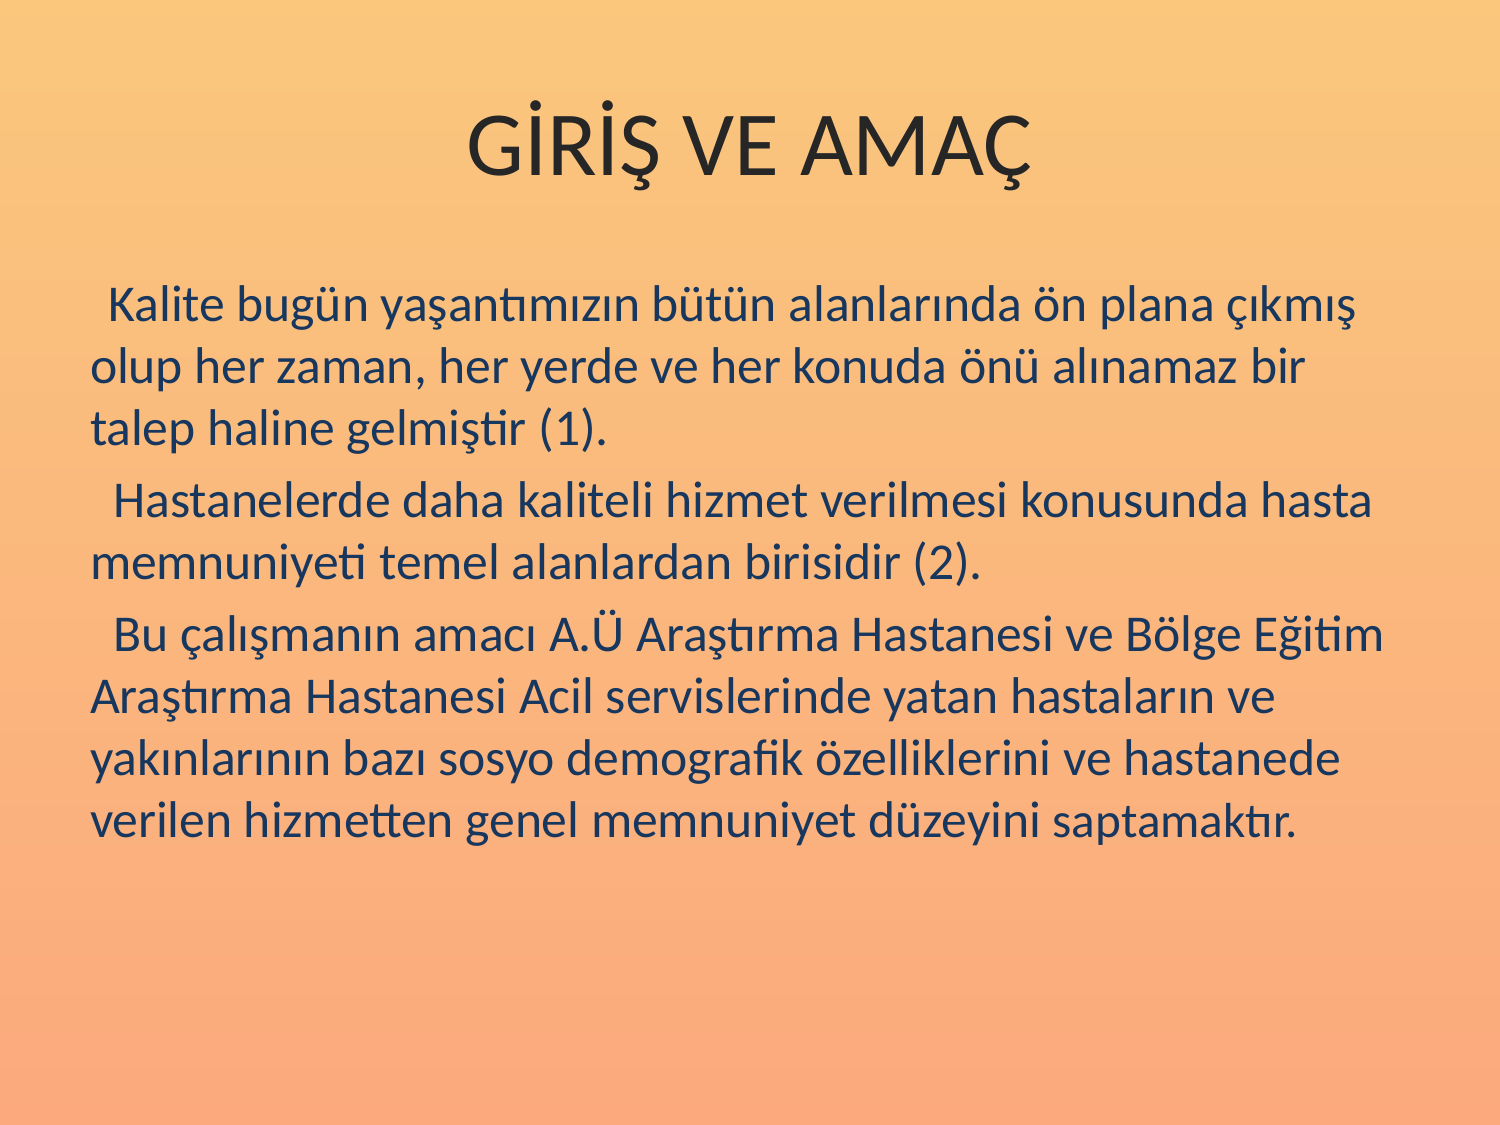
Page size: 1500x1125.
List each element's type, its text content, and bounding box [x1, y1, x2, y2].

list Kalite bugün yaşantımızın bütün alanlarında ön plana çıkmış olup her zaman, her yerde ve her konuda önü alınamaz bir talep haline gelmiştir (1). Hastanelerde daha kaliteli hizmet verilmesi konusunda hasta memnuniyeti temel alanlardan birisidir (2). Bu çalışmanın amacı A.Ü Araştırma Hastanesi ve Bölge Eğitim Araştırma Hastanesi Acil servislerinde yatan hastaların ve yakınlarının bazı sosyo demografik özelliklerini ve hastanede verilen hizmetten genel memnuniyet düzeyini saptamaktır. [75, 262, 1425, 1005]
title GİRİŞ VE AMAÇ [75, 45, 1425, 233]
